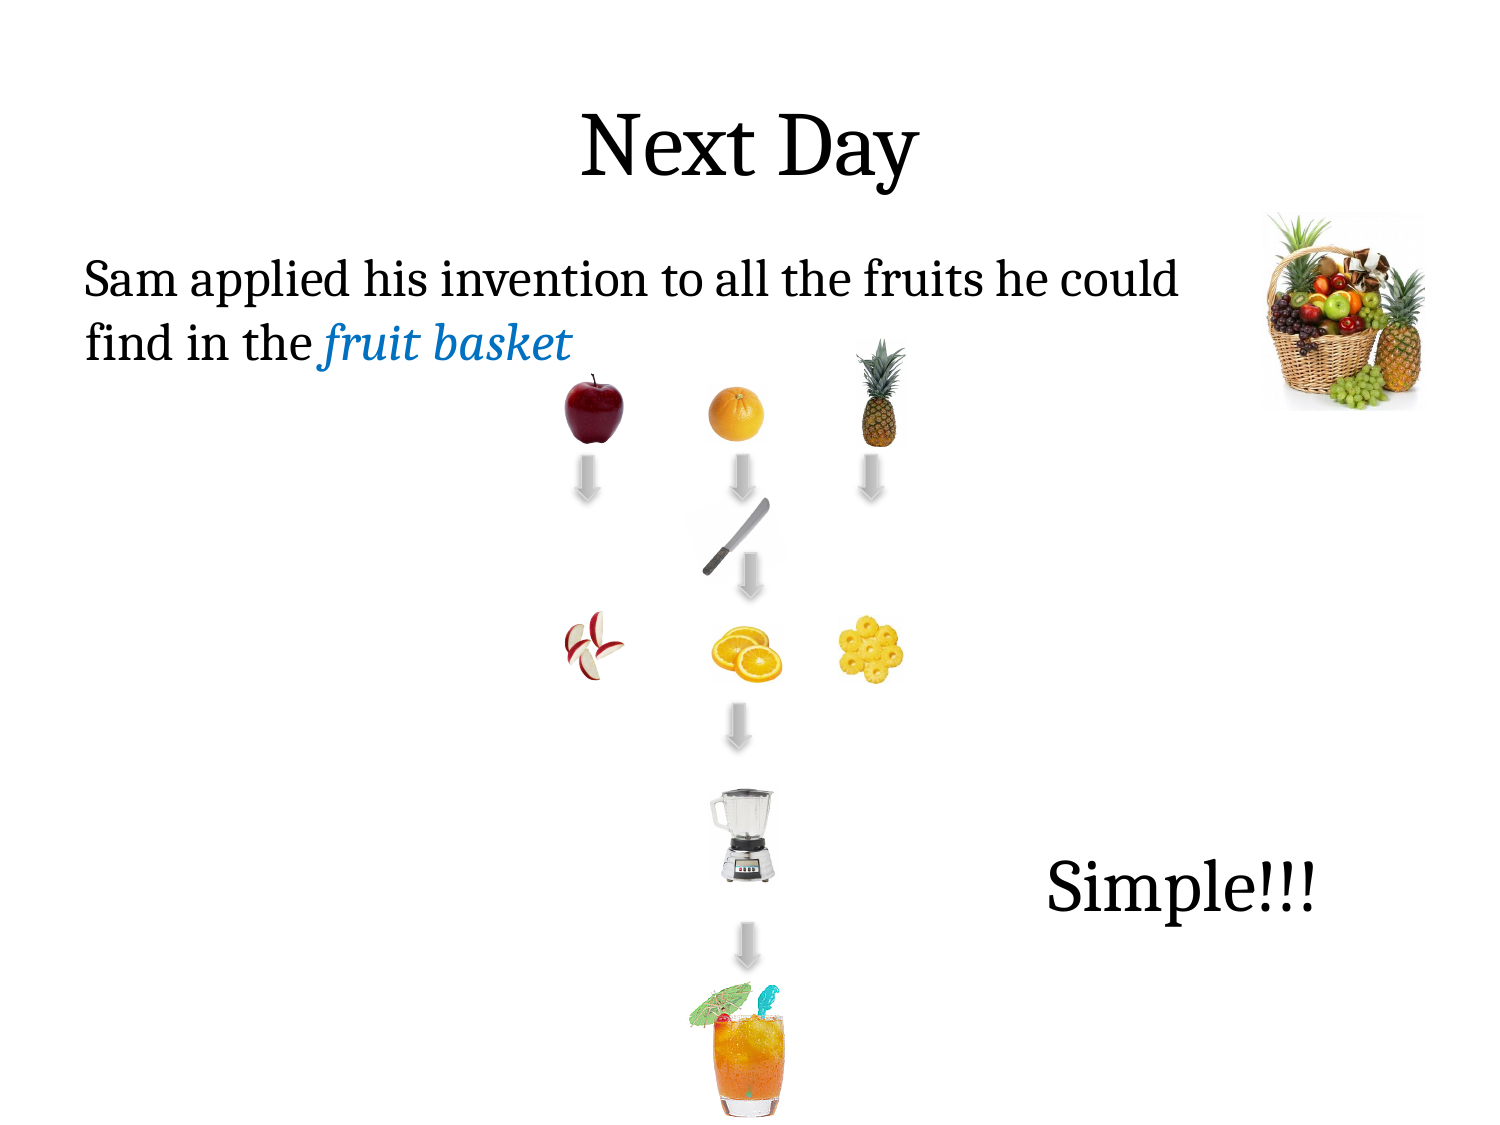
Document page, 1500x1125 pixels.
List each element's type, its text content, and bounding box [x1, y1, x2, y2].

title Next Day [75, 45, 1425, 233]
text_box [737, 585, 764, 599]
picture [711, 625, 784, 685]
picture [666, 979, 806, 1118]
text_box [857, 455, 885, 501]
text_box [734, 921, 761, 969]
picture [856, 337, 907, 447]
text_box [725, 702, 753, 749]
picture [705, 384, 768, 445]
picture [1262, 212, 1426, 412]
text_box Simple!!! [1033, 829, 1400, 935]
text_box [574, 454, 601, 502]
picture [705, 786, 779, 885]
picture [544, 595, 645, 697]
text_box [729, 454, 756, 496]
list Sam applied his invention to all the fruits he could find in the fruit basket [70, 235, 1257, 381]
picture [683, 487, 788, 586]
picture [564, 373, 625, 444]
picture [838, 615, 904, 685]
